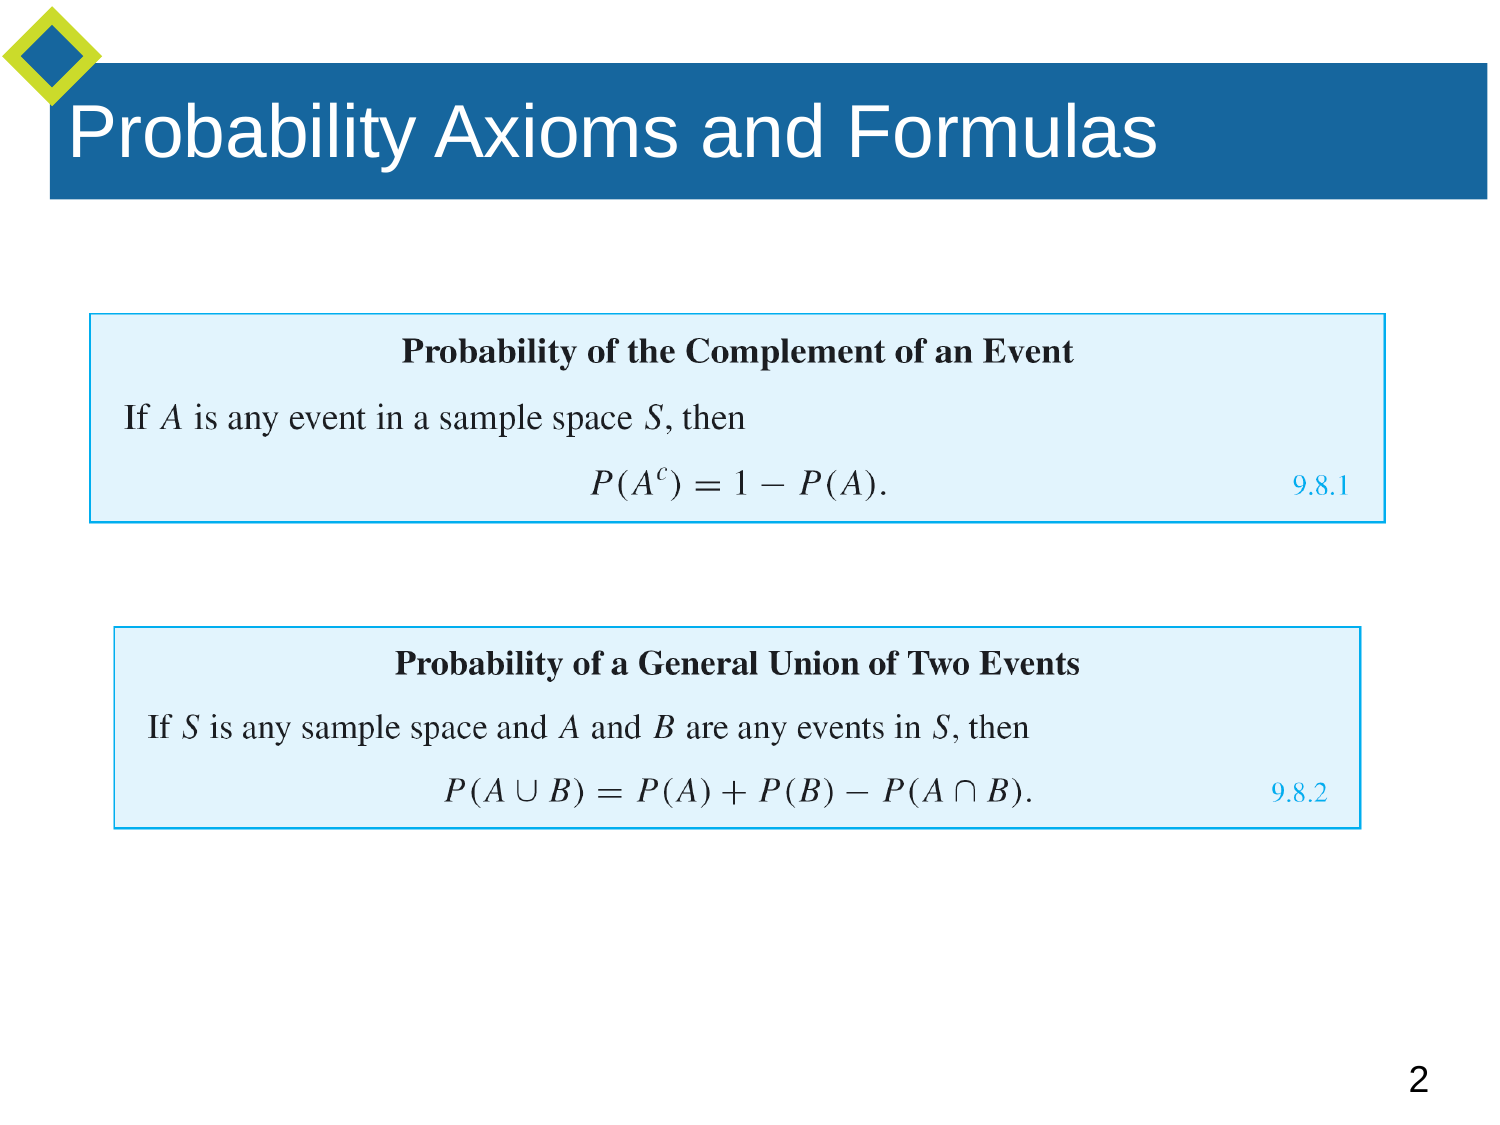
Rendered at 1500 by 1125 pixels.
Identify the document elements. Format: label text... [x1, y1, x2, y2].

picture [87, 310, 1388, 526]
title Probability Axioms and Formulas [52, 33, 1403, 221]
list [75, 239, 1425, 1103]
picture [112, 624, 1363, 831]
